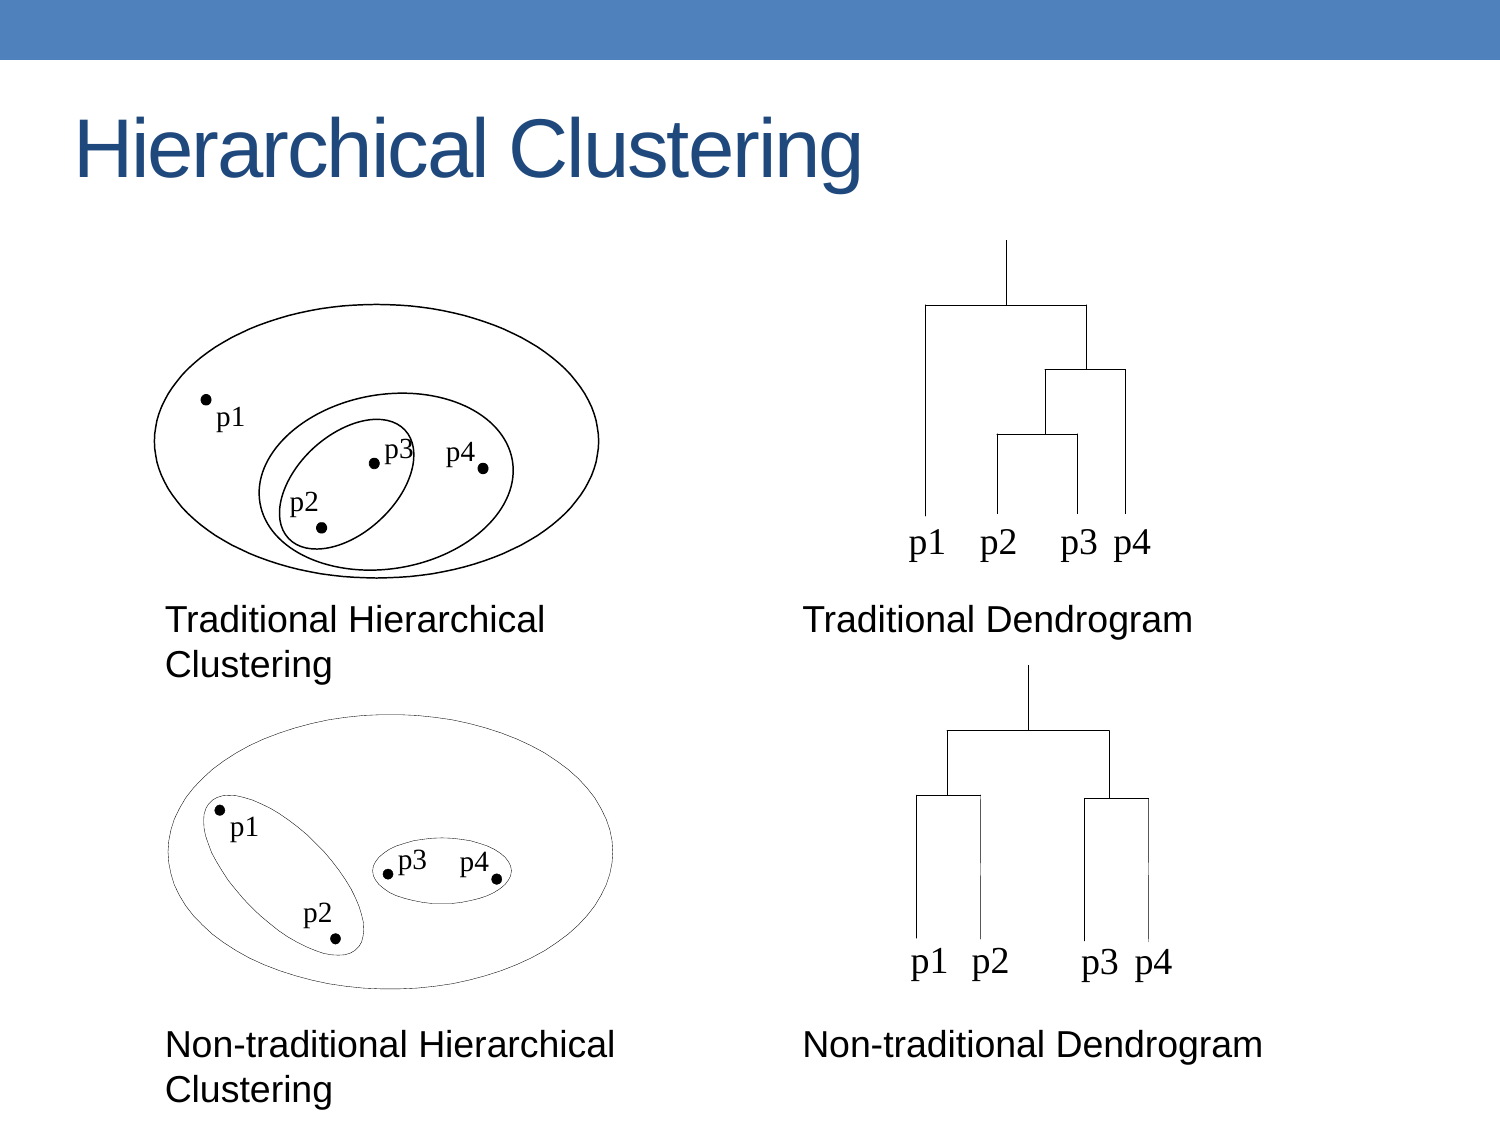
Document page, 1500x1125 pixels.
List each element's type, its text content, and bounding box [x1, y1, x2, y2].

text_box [162, 712, 615, 1035]
text_box Non-traditional Hierarchical Clustering [149, 1012, 738, 1118]
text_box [885, 237, 1177, 613]
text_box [149, 299, 604, 595]
text_box Traditional Dendrogram [787, 587, 1338, 648]
text_box Non-traditional Dendrogram [787, 1012, 1413, 1073]
text_box Traditional Hierarchical Clustering [150, 587, 700, 693]
title Hierarchical Clustering [58, 50, 1417, 238]
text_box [885, 662, 1200, 1038]
